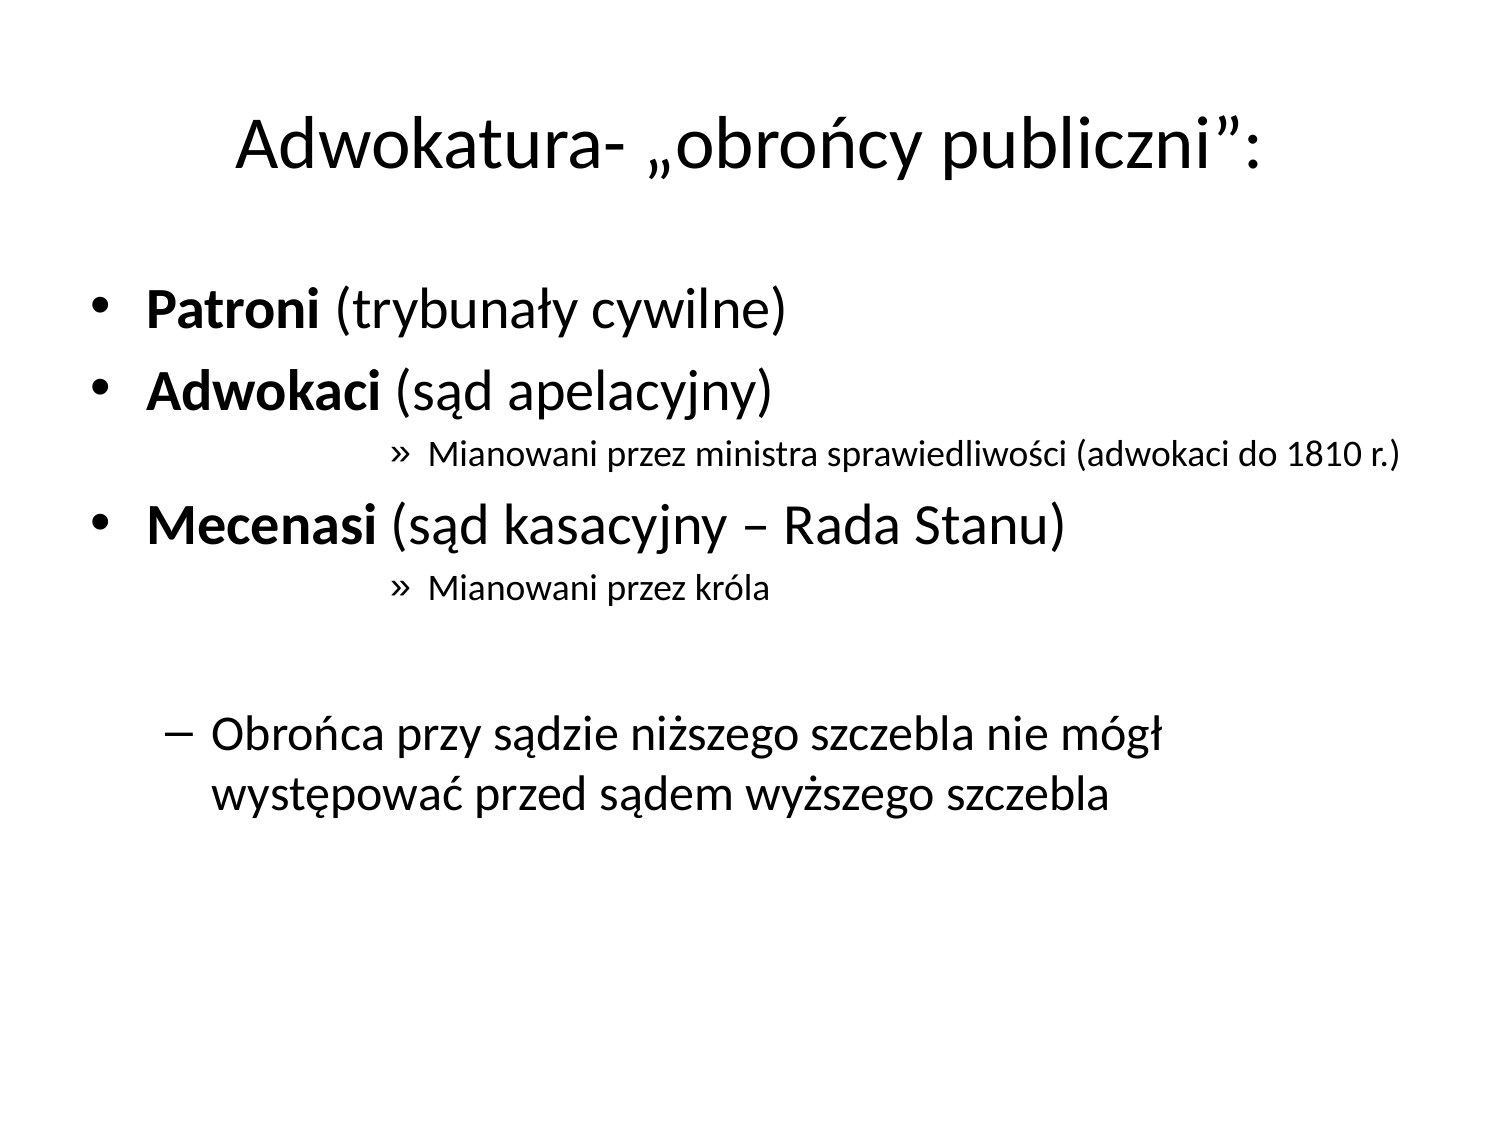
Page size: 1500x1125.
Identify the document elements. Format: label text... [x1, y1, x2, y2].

list Patroni (trybunały cywilne) Adwokaci (sąd apelacyjny) Mianowani przez ministra sprawiedliwości (adwokaci do 1810 r.) Mecenasi (sąd kasacyjny – Rada Stanu) Mianowani przez króla Obrońca przy sądzie niższego szczebla nie mógł występować przed sądem wyższego szczebla [75, 262, 1425, 1005]
title Adwokatura- „obrońcy publiczni”: [75, 45, 1425, 233]
